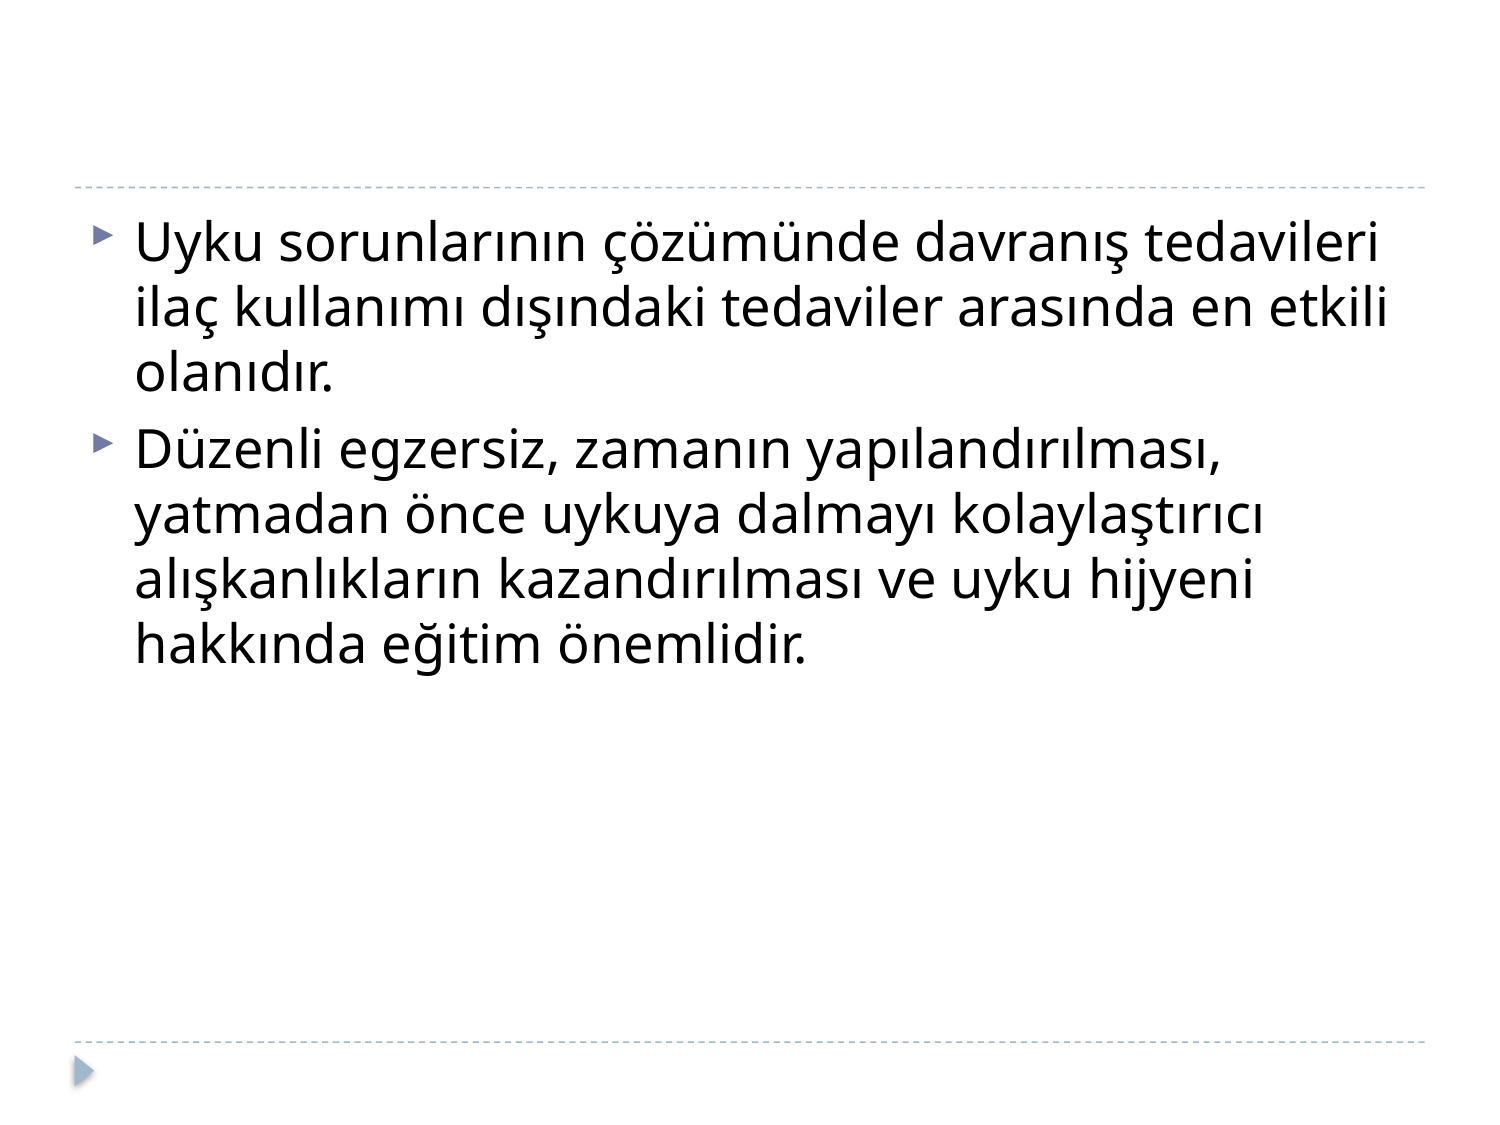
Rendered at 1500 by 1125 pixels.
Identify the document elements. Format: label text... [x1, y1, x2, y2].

list Uyku sorunlarının çözümünde davranış tedavileri ilaç kullanımı dışındaki tedaviler arasında en etkili olanıdır. Düzenli egzersiz, zamanın yapılandırılması, yatmadan önce uykuya dalmayı kolaylaştırıcı alışkanlıkların kazandırılması ve uyku hijyeni hakkında eğitim önemlidir. [75, 200, 1425, 1010]
